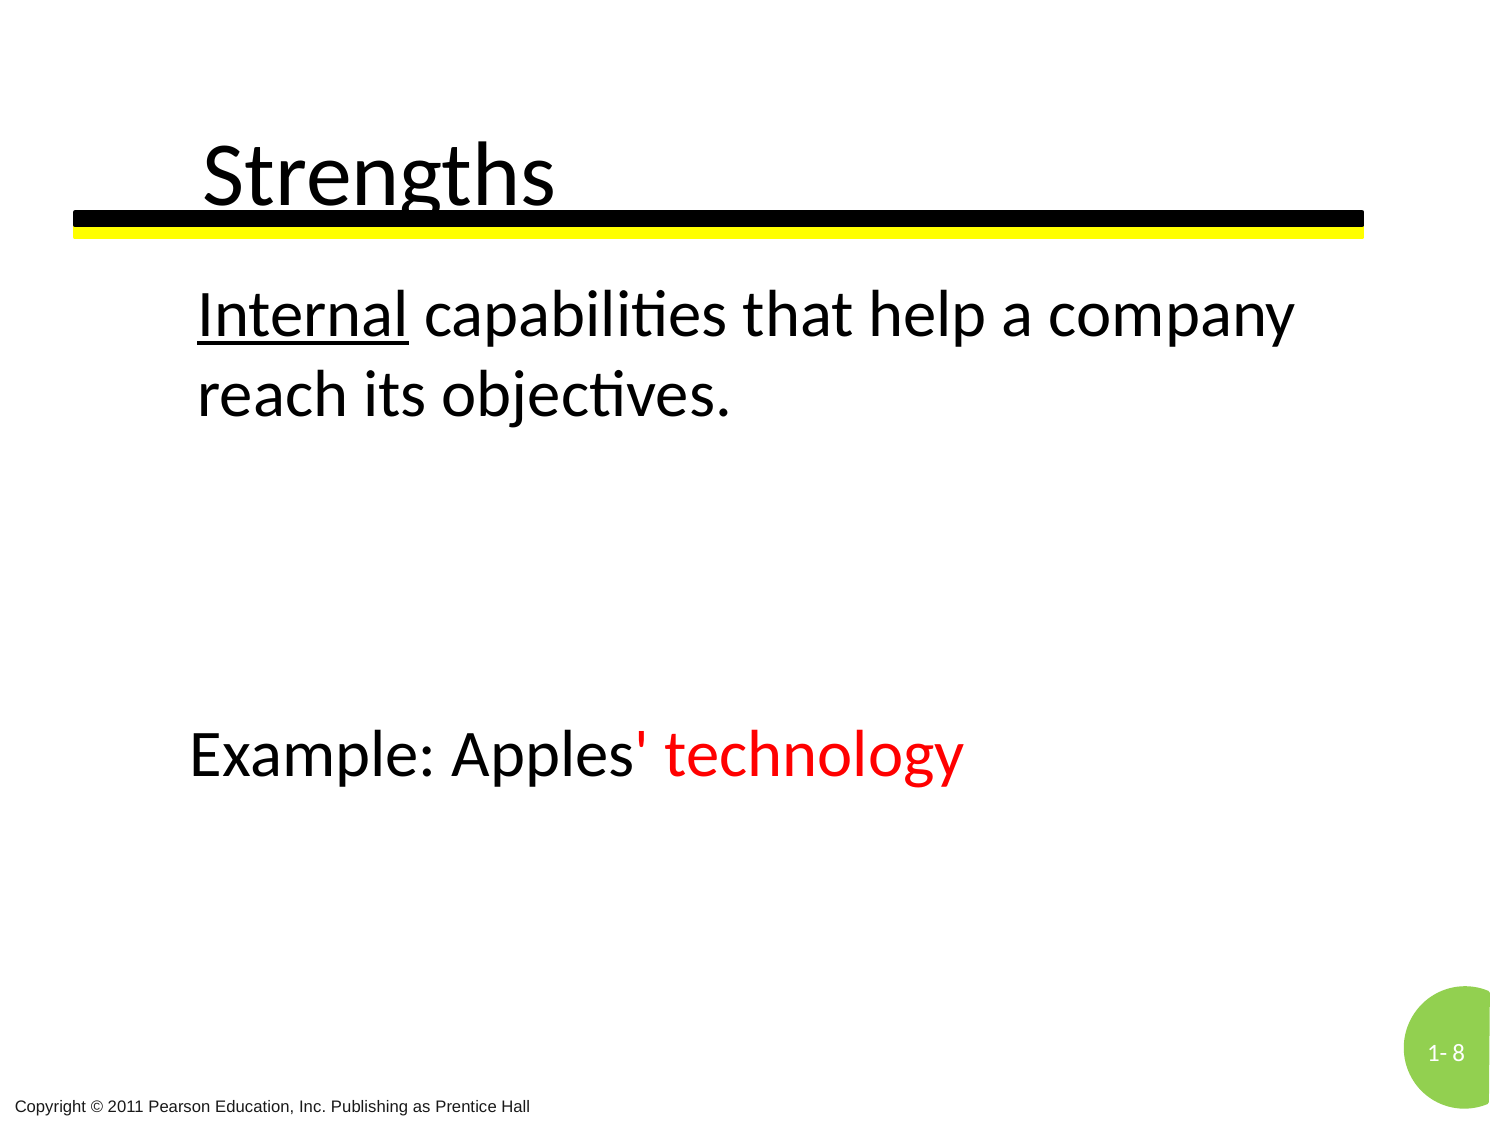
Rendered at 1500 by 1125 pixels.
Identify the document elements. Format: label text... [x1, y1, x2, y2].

list Internal capabilities that help a company reach its objectives. Example: Apples' technology [174, 262, 1388, 988]
title Strengths [187, 75, 1256, 262]
